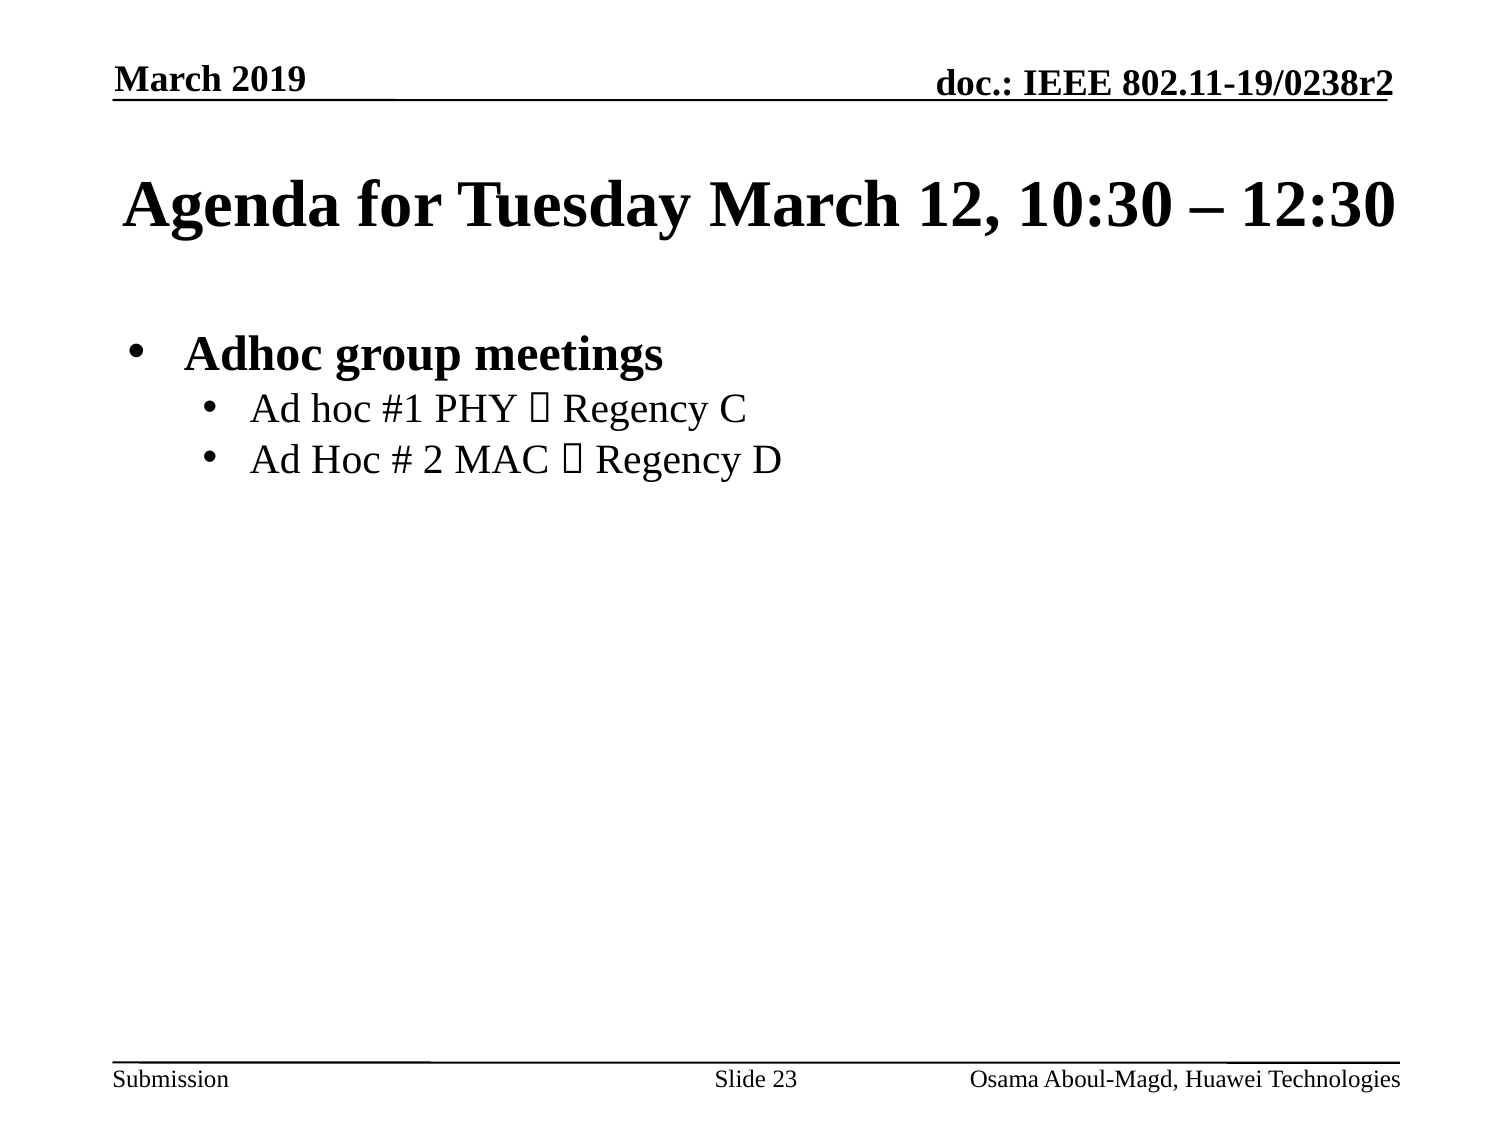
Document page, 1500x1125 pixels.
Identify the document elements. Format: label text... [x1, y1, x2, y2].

slide_number Slide 23 [712, 1061, 800, 1123]
title Agenda for Tuesday March 12, 10:30 – 12:30 [87, 112, 1451, 288]
footer Osama Aboul-Magd, Huawei Technologies [878, 1061, 1402, 1093]
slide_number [114, 54, 423, 100]
list Adhoc group meetings Ad hoc #1 PHY  Regency C Ad Hoc # 2 MAC  Regency D [112, 324, 1388, 1000]
